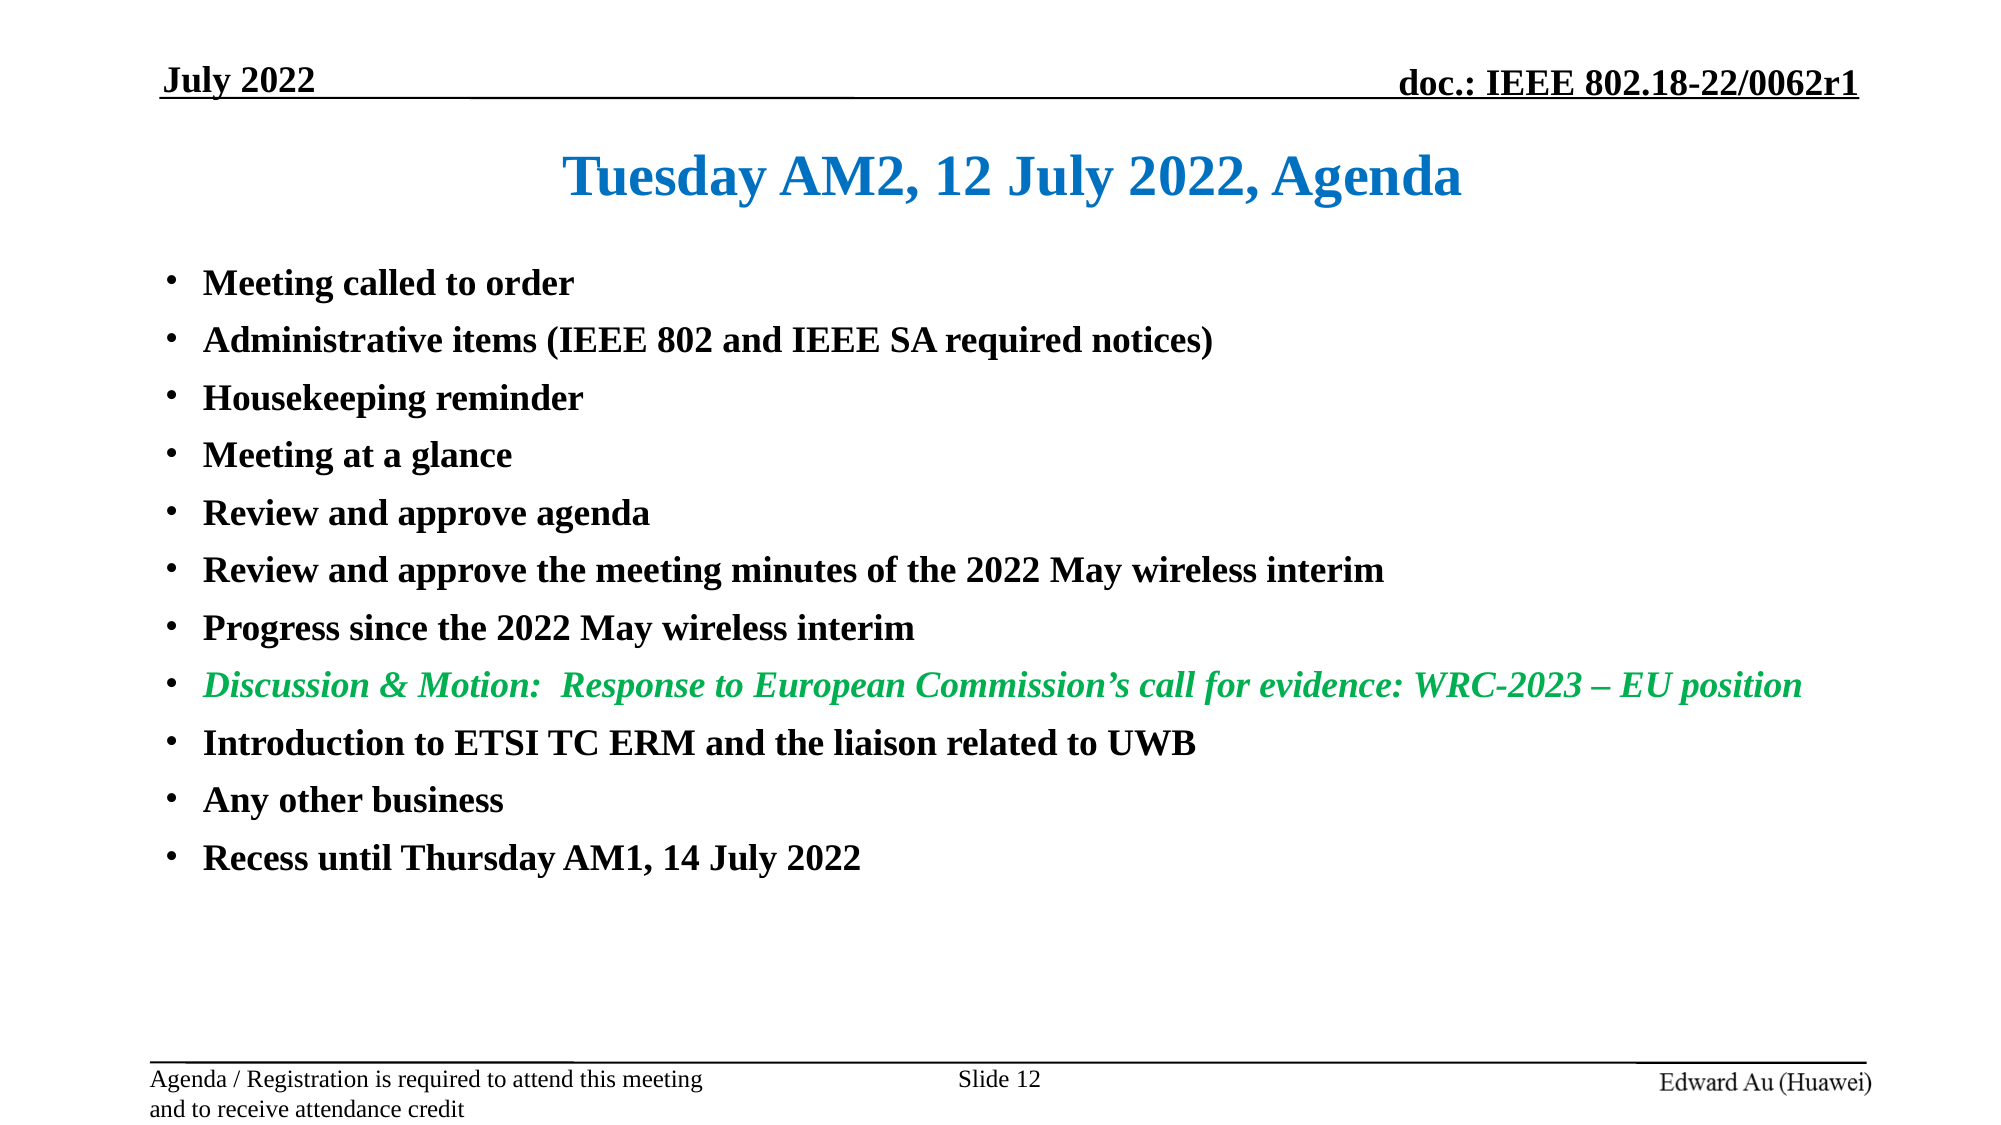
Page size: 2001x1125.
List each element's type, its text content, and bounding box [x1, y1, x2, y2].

list Meeting called to order Administrative items (IEEE 802 and IEEE SA required notices) Housekeeping reminder Meeting at a glance Review and approve agenda Review and approve the meeting minutes of the 2022 May wireless interim Progress since the 2022 May wireless interim Discussion & Motion: Response to European Commission’s call for evidence: WRC-2023 – EU position Introduction to ETSI TC ERM and the liaison related to UWB Any other business Recess until Thursday AM1, 14 July 2022 [149, 250, 1887, 976]
title Tuesday AM2, 12 July 2022, Agenda [162, 99, 1864, 246]
picture [1174, 1058, 1887, 1113]
slide_number Slide 12 [933, 1061, 1067, 1123]
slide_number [162, 54, 663, 99]
